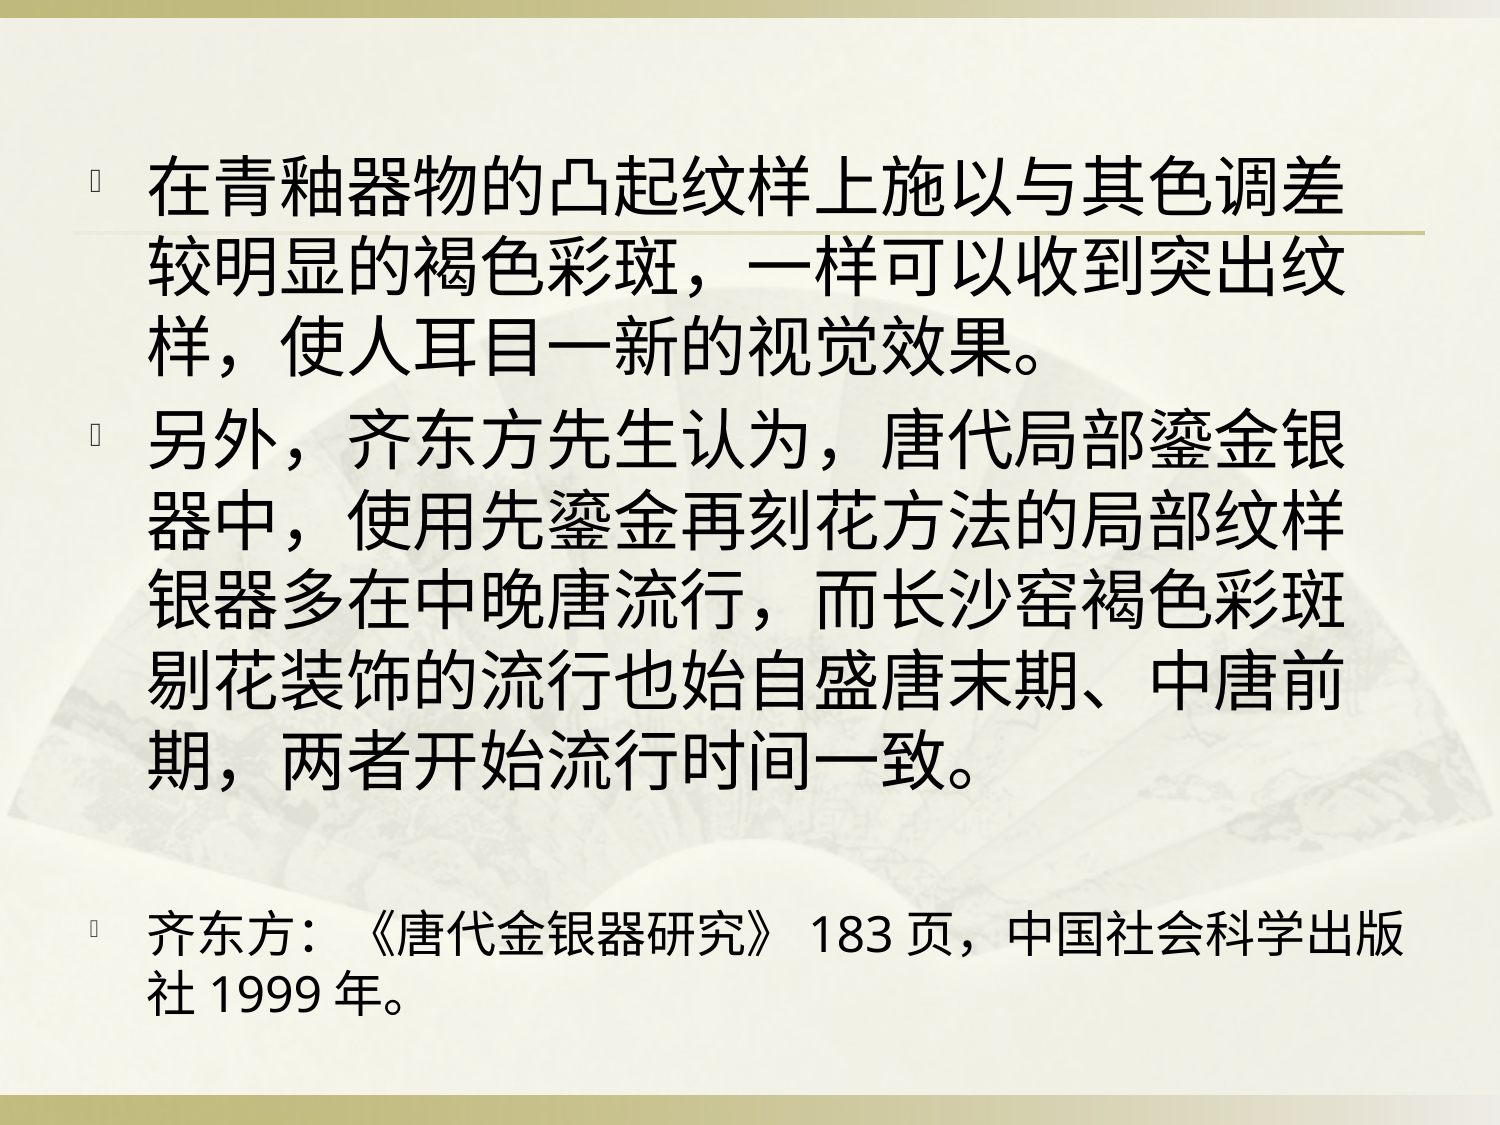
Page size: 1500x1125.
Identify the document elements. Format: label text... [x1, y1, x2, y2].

list 在青釉器物的凸起纹样上施以与其色调差较明显的褐色彩斑，一样可以收到突出纹样，使人耳目一新的视觉效果。 另外，齐东方先生认为，唐代局部鎏金银器中，使用先鎏金再刻花方法的局部纹样银器多在中晚唐流行，而长沙窑褐色彩斑剔花装饰的流行也始自盛唐末期、中唐前期，两者开始流行时间一致。 齐东方：《唐代金银器研究》183页，中国社会科学出版社1999年。 [75, 137, 1425, 1032]
